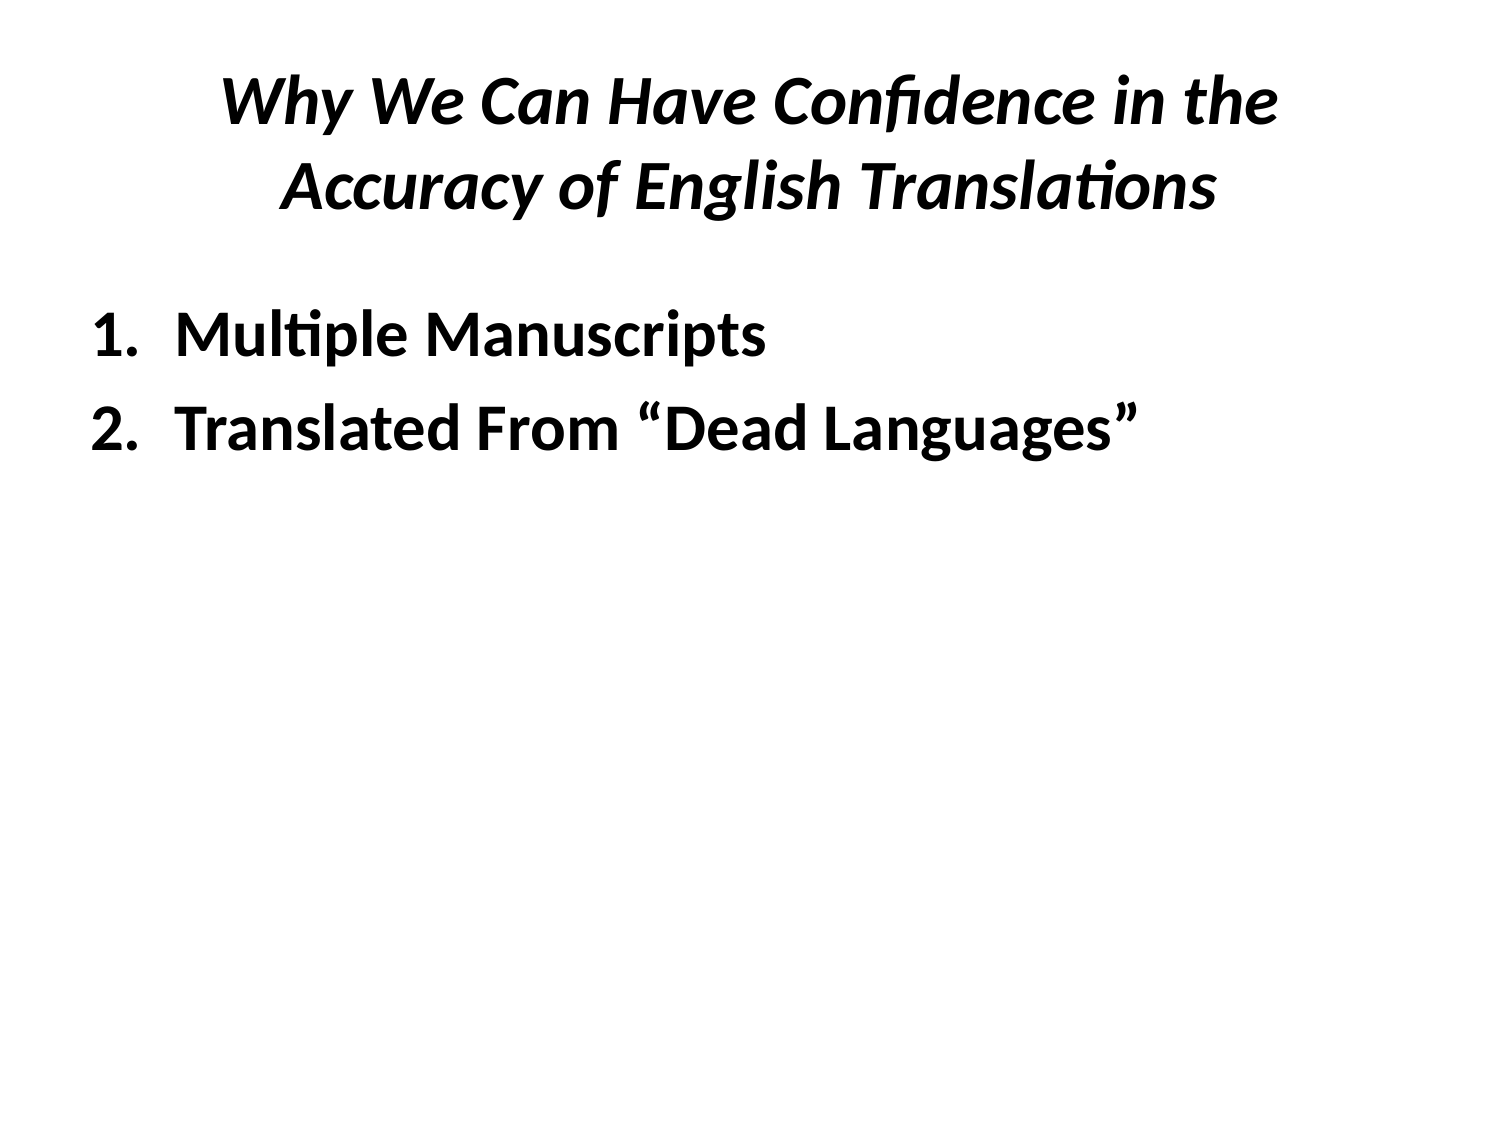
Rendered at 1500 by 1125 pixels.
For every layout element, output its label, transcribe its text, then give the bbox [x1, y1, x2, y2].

title Why We Can Have Confidence in the Accuracy of English Translations [75, 45, 1425, 233]
list Multiple Manuscripts Translated From “Dead Languages” [75, 282, 1425, 1025]
